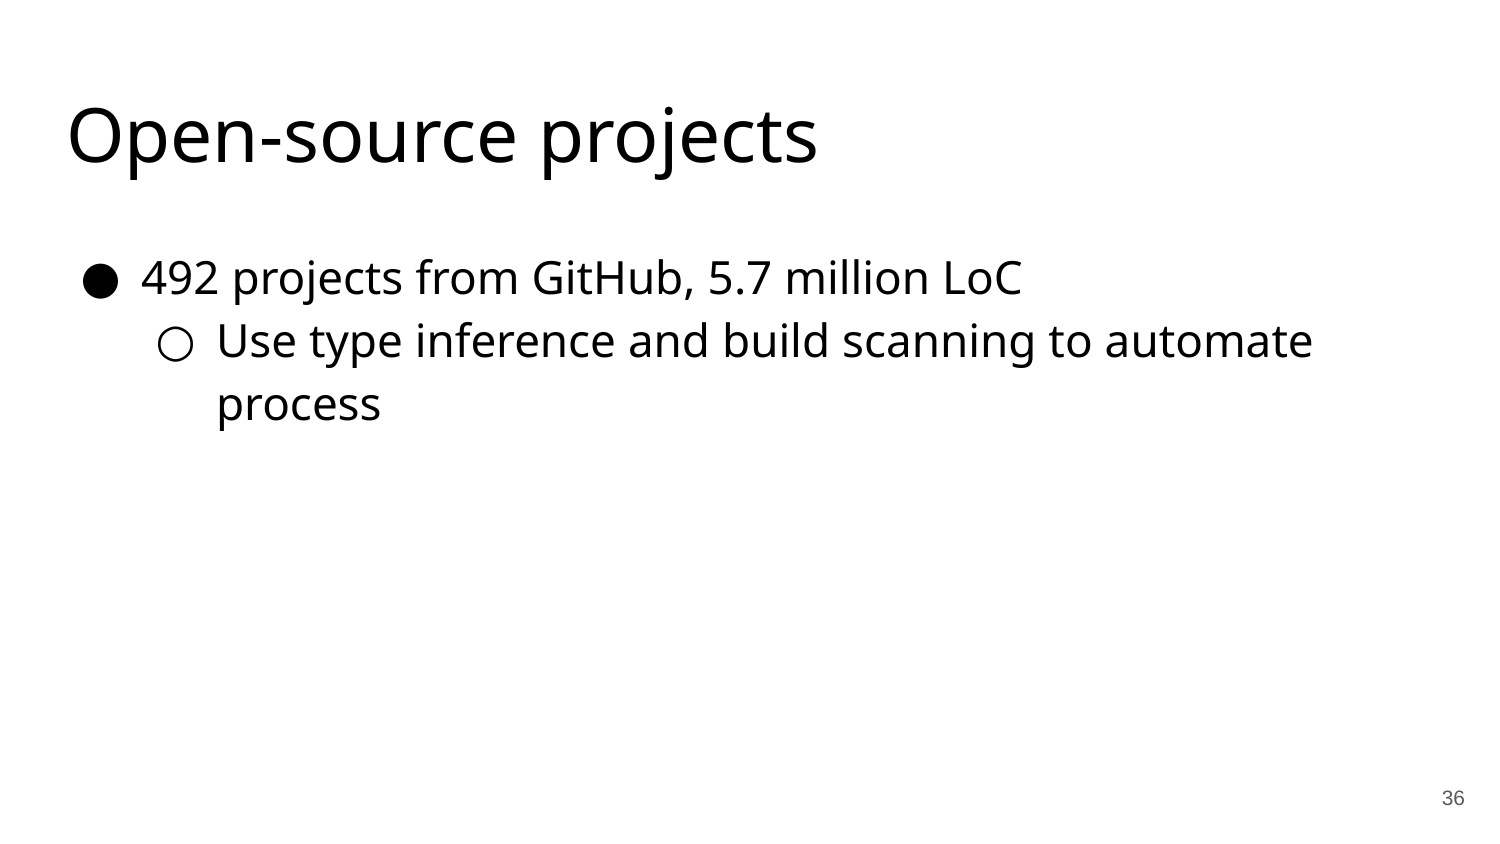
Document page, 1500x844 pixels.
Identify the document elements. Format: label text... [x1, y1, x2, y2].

title Open-source projects [51, 72, 1449, 167]
slide_number ‹#› [1389, 764, 1480, 830]
list 492 projects from GitHub, 5.7 million LoC Use type inference and build scanning to automate process [51, 225, 1449, 422]
